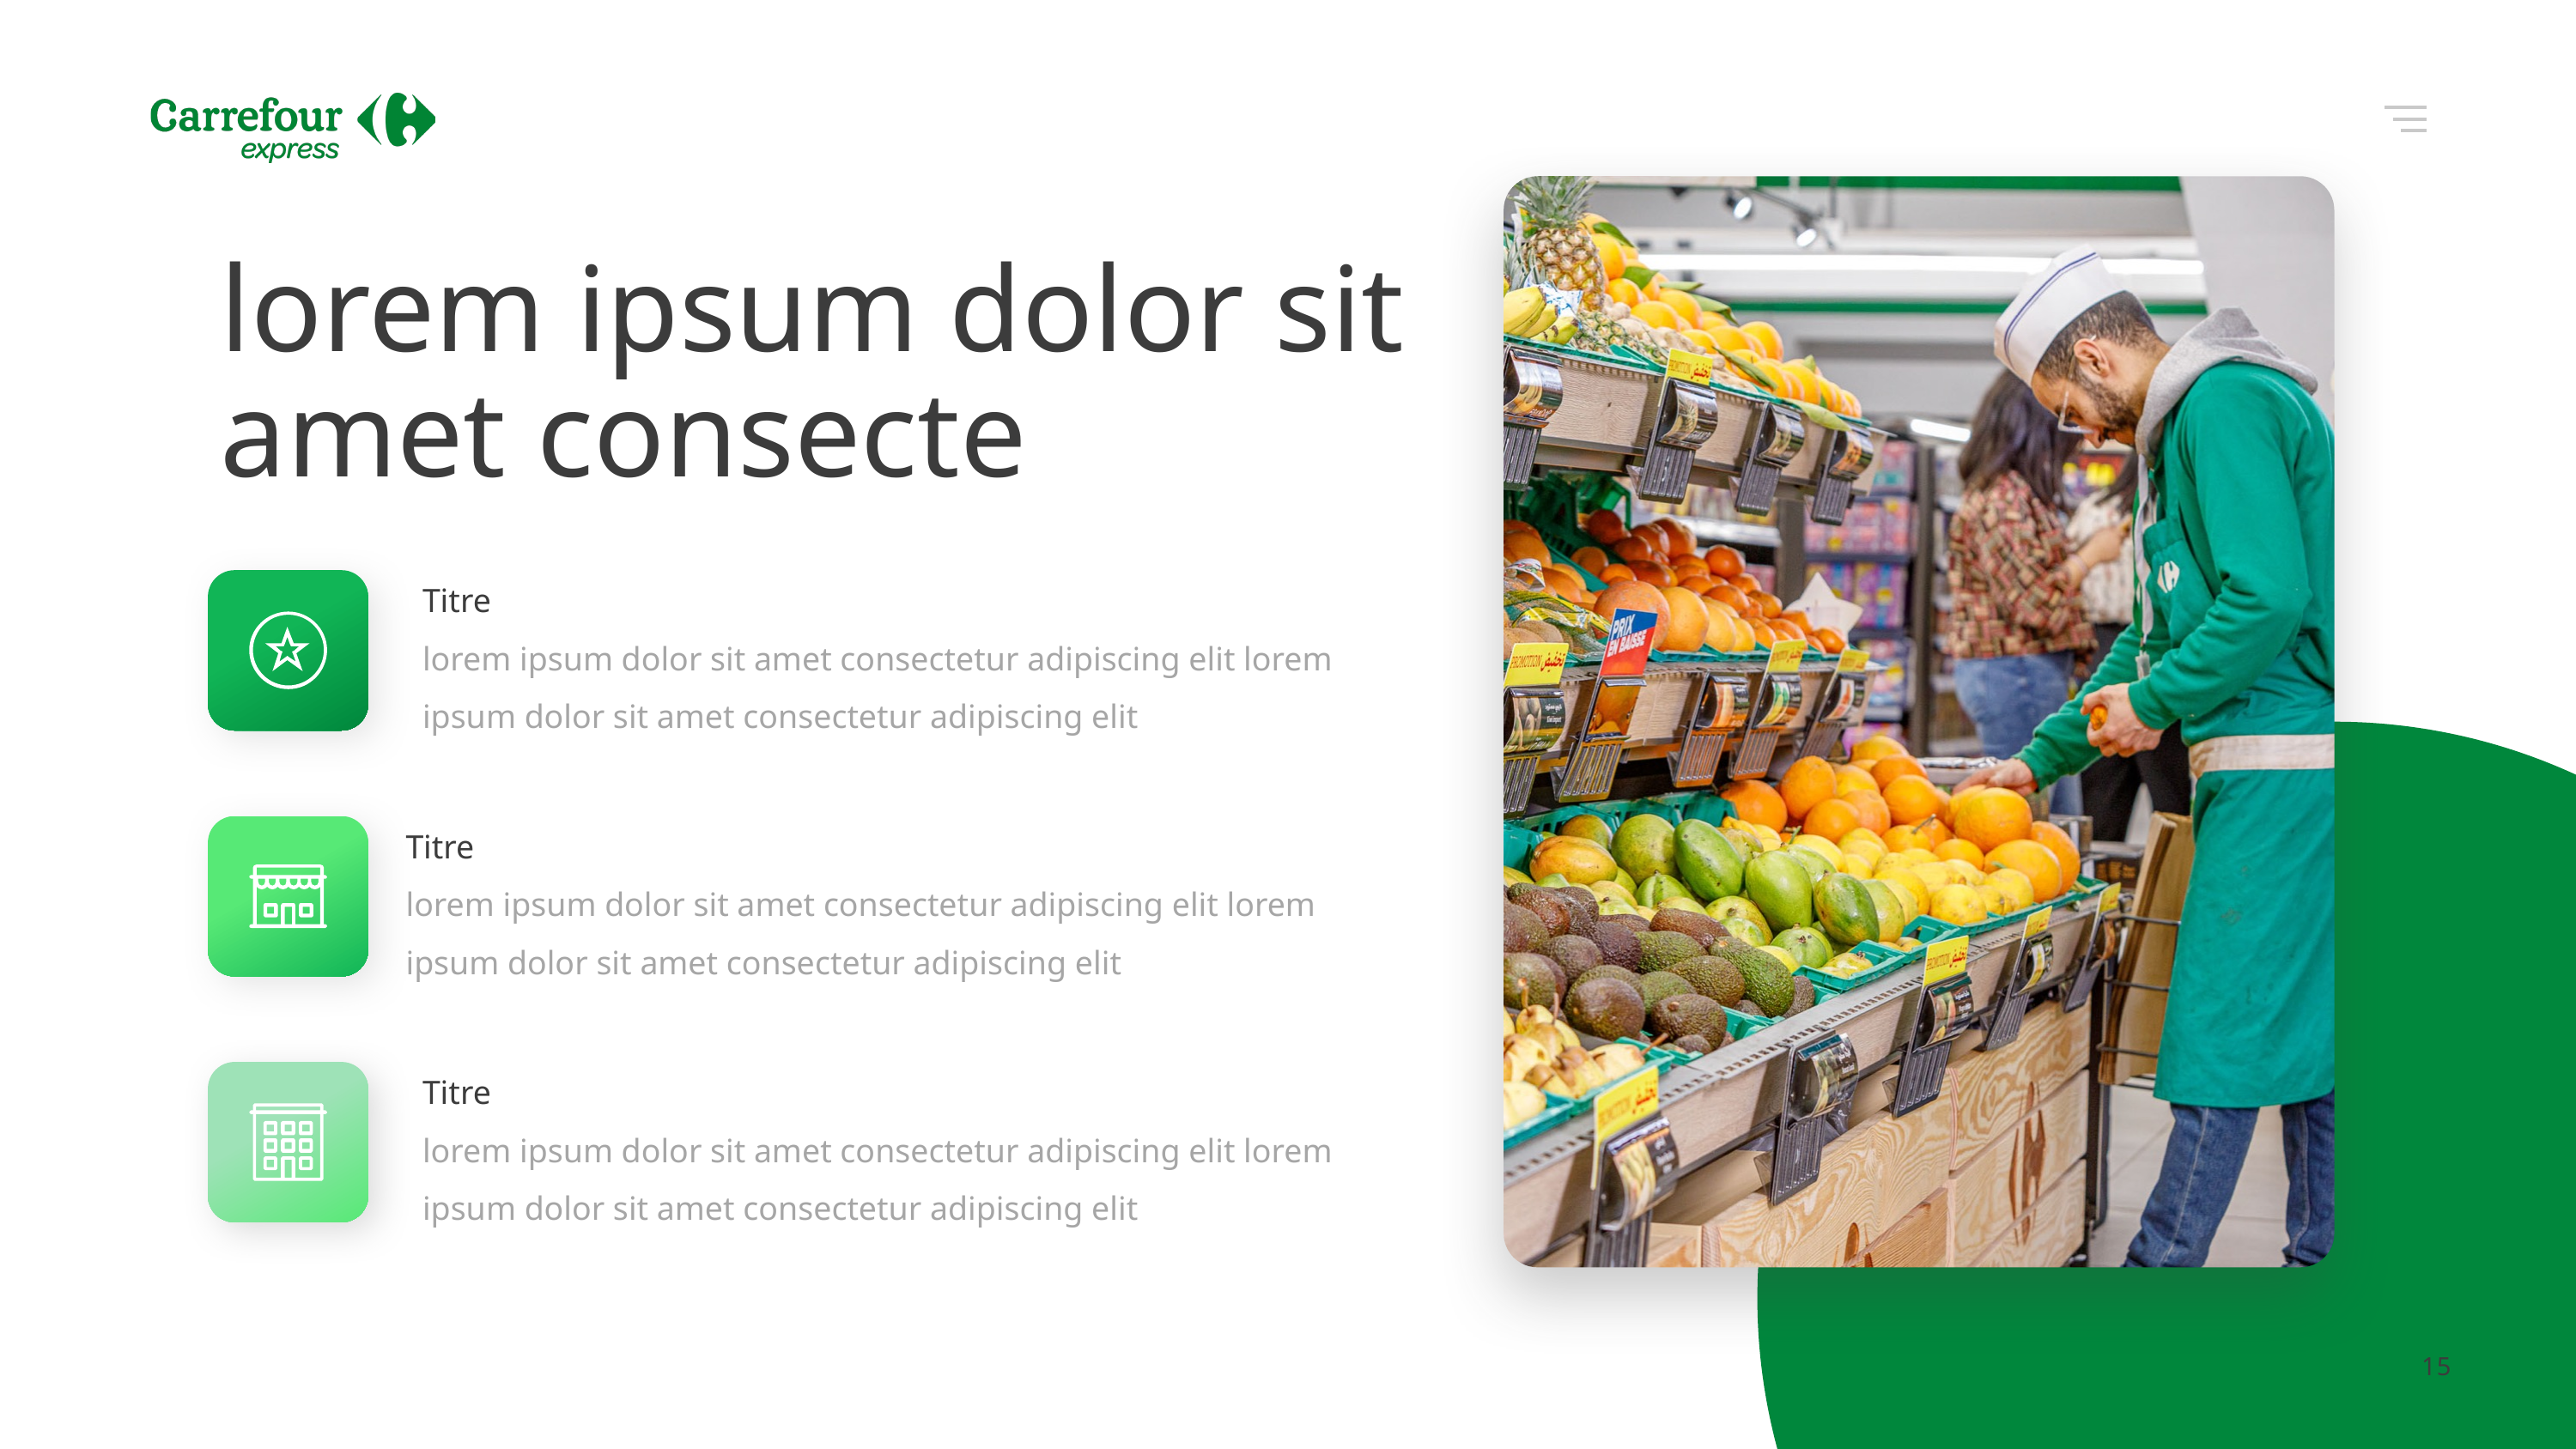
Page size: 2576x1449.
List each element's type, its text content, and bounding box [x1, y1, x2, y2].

text_box Titre lorem ipsum dolor sit amet consectetur adipiscing elit lorem ipsum dolor sit amet consectetur adipiscing elit [392, 800, 1370, 1021]
text_box [249, 1103, 327, 1181]
text_box Titre lorem ipsum dolor sit amet consectetur adipiscing elit lorem ipsum dolor sit amet consectetur adipiscing elit [410, 1046, 1411, 1266]
text_box [249, 864, 327, 929]
picture [1504, 176, 2335, 1268]
text_box Titre lorem ipsum dolor sit amet consectetur adipiscing elit lorem ipsum dolor sit amet consectetur adipiscing elit [410, 555, 1411, 774]
text_box [249, 611, 327, 689]
text_box lorem ipsum dolor sit amet consecte [208, 243, 1449, 506]
